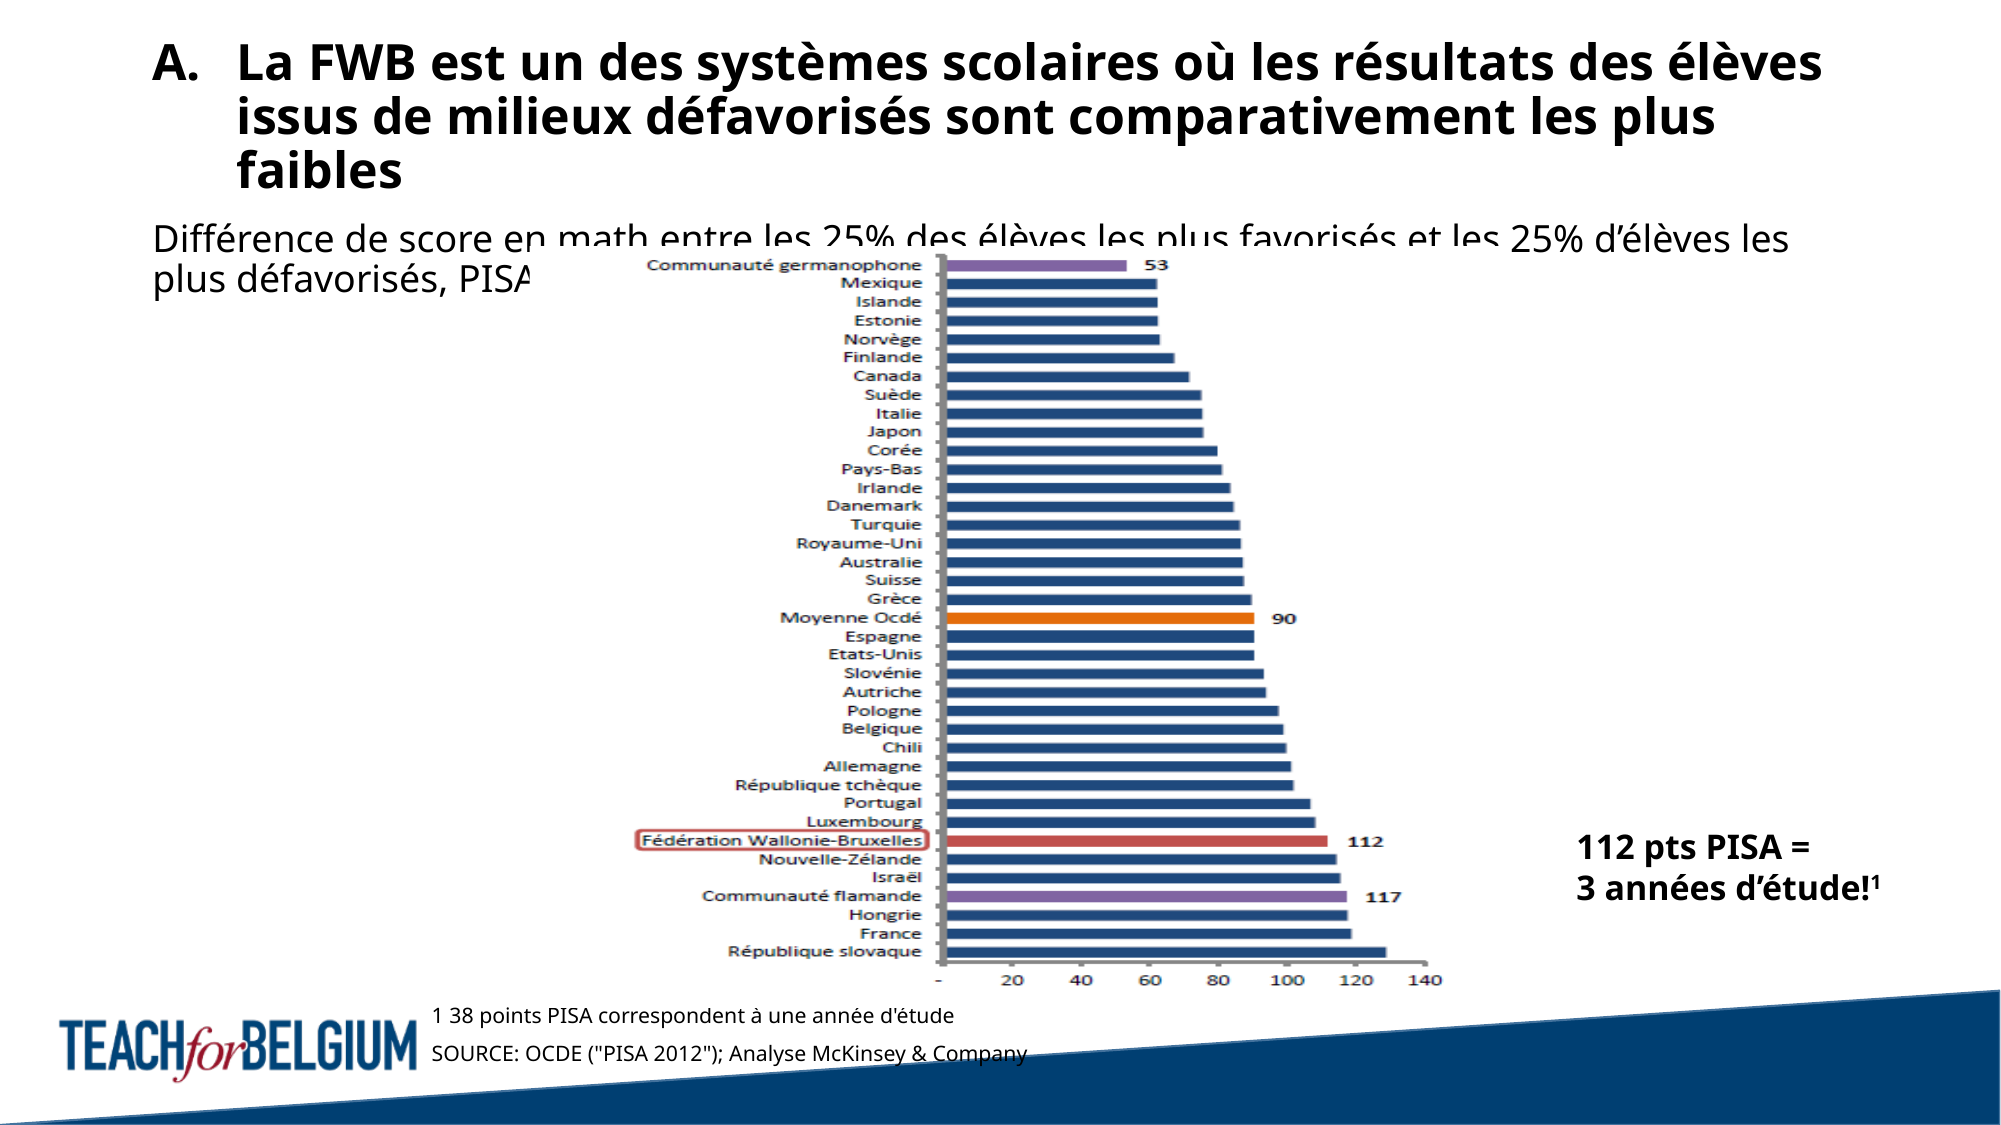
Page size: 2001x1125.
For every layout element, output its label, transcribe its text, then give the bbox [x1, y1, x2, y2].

list La FWB est un des systèmes scolaires où les résultats des élèves issus de milieux défavorisés sont comparativement les plus faibles Différence de score en math entre les 25% des élèves les plus favorisés et les 25% d’élèves les plus défavorisés, PISA 2012 [137, 29, 1863, 1014]
text_box 1 38 points PISA correspondent à une année d'étude [431, 1002, 1863, 1028]
text_box 112 pts PISA = 3 années d’étude!1 [1564, 825, 1918, 907]
text_box SOURCE: OCDE ("PISA 2012"); Analyse McKinsey & Company [431, 1039, 1581, 1066]
picture [529, 246, 1506, 1008]
picture [32, 991, 445, 1096]
